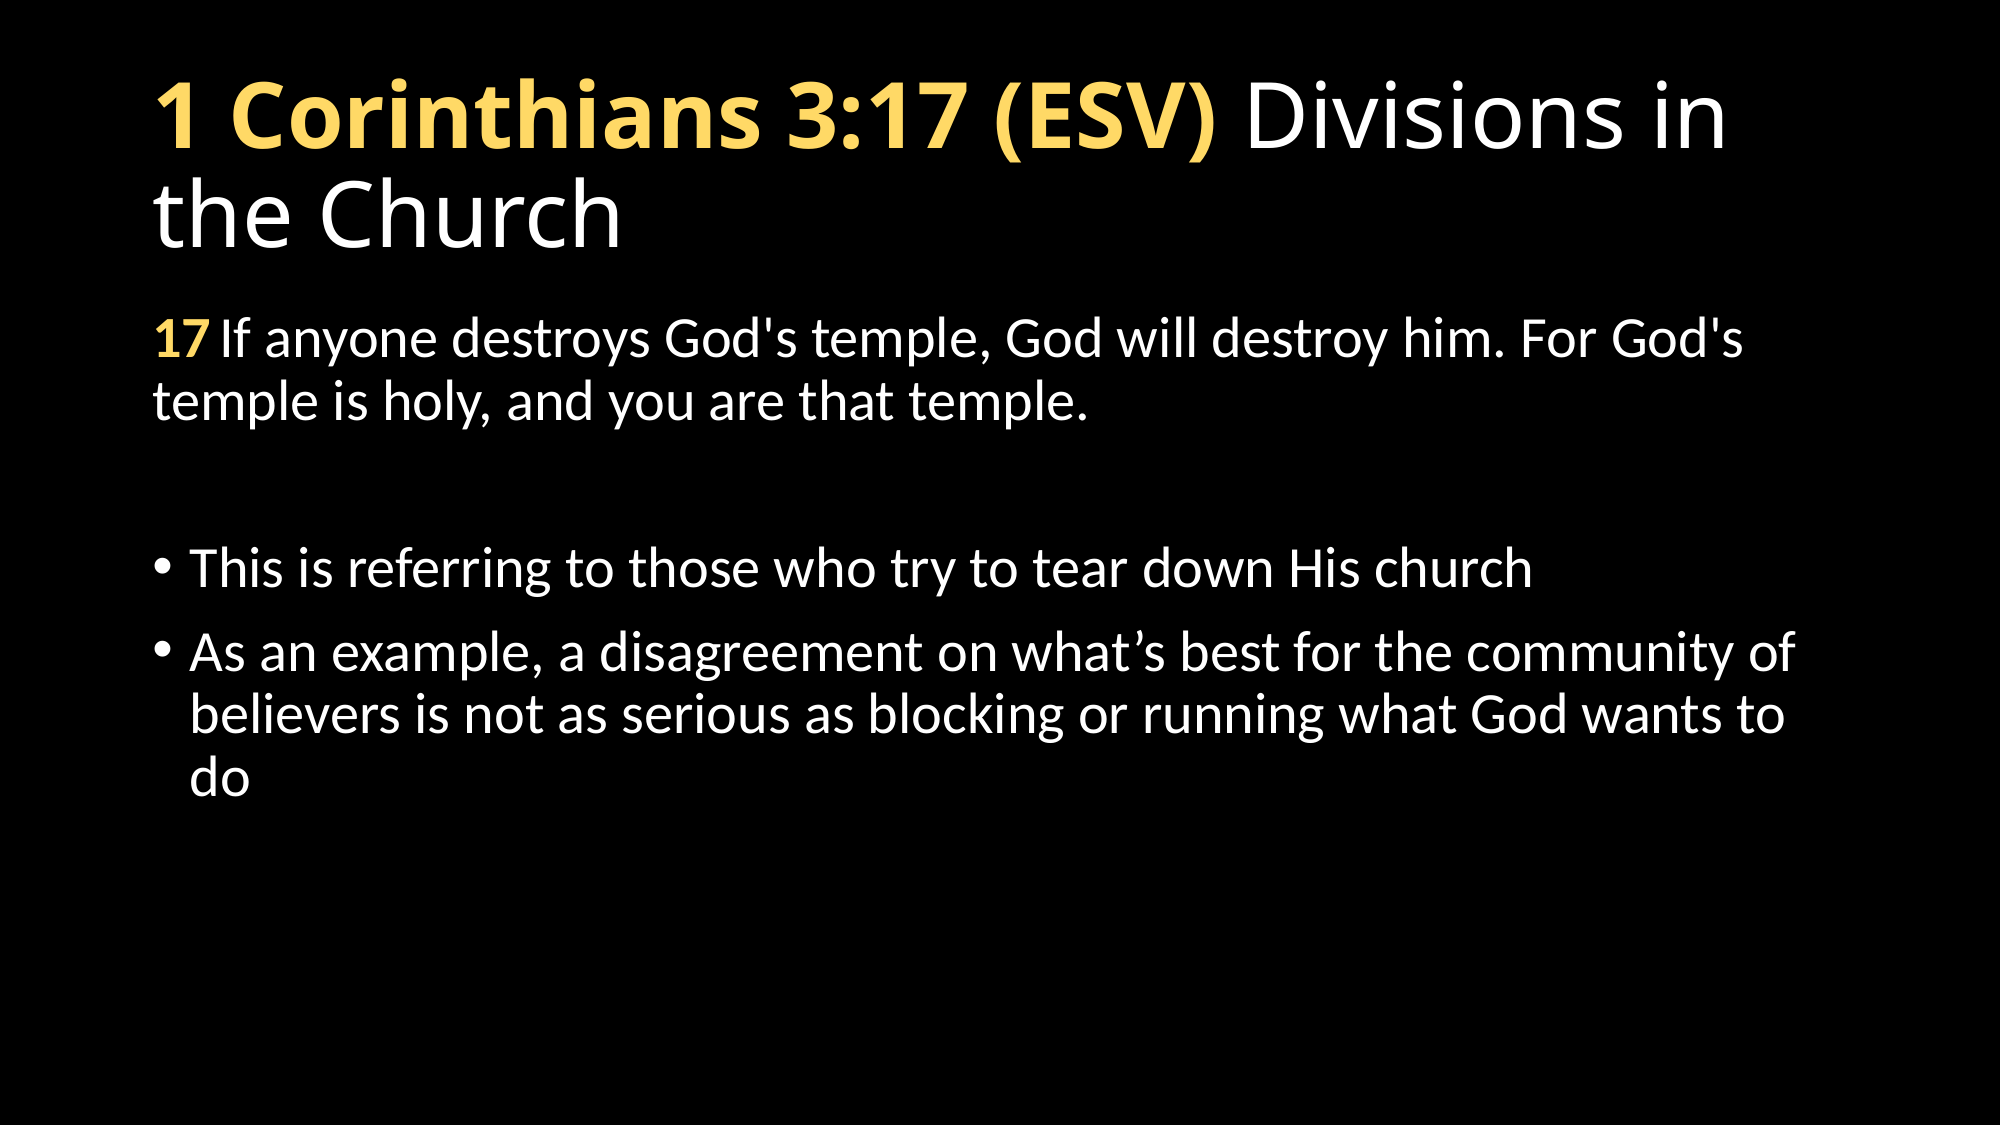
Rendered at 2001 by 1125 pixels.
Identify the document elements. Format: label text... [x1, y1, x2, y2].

list 17 If anyone destroys God's temple, God will destroy him. For God's temple is holy, and you are that temple. This is referring to those who try to tear down His church As an example, a disagreement on what’s best for the community of believers is not as serious as blocking or running what God wants to do [137, 299, 1863, 1014]
title 1 Corinthians 3:17 (ESV) Divisions in the Church [137, 59, 1863, 278]
